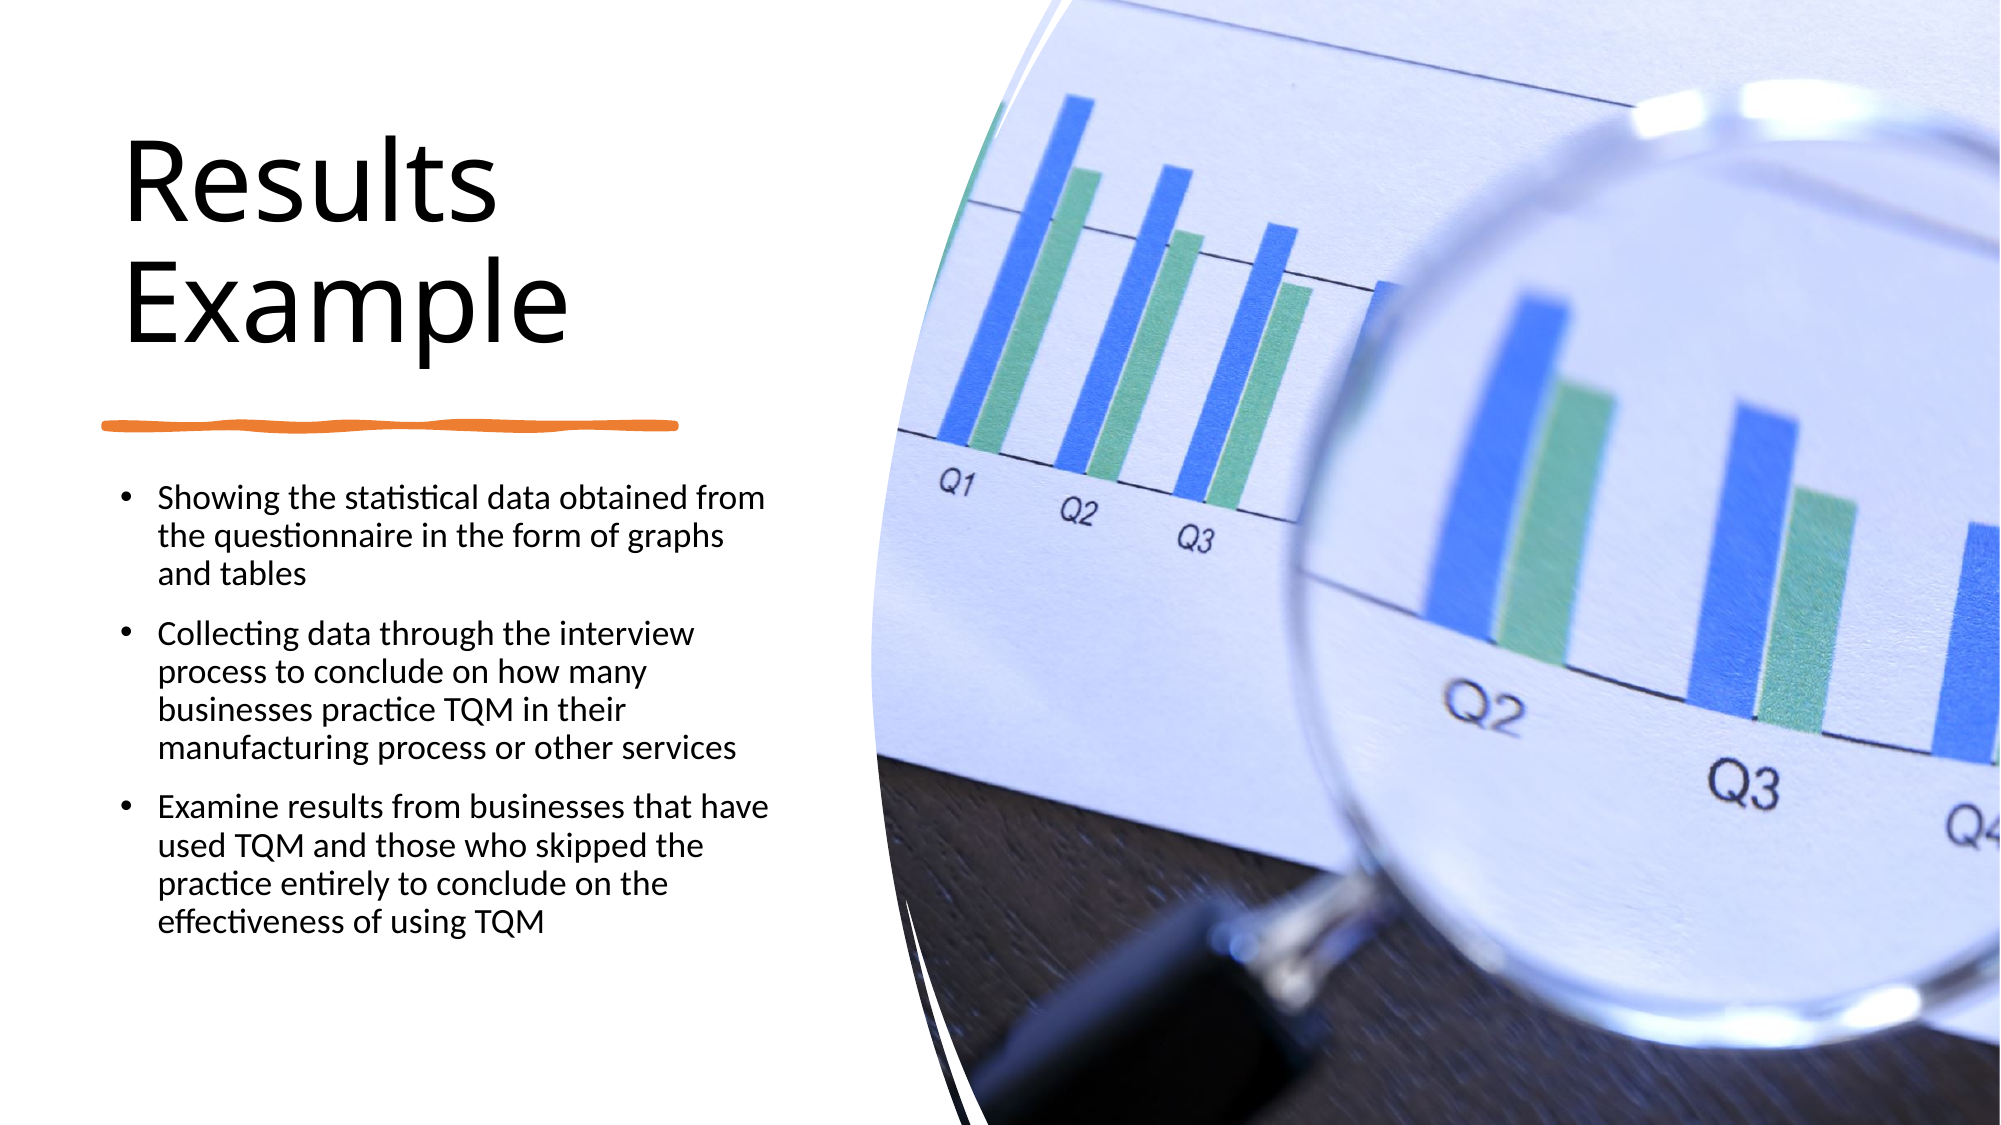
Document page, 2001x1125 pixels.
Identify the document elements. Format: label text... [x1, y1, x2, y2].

text_box [0, 0, 871, 1125]
list Showing the statistical data obtained from the questionnaire in the form of graphs and tables Collecting data through the interview process to conclude on how many businesses practice TQM in their manufacturing process or other services Examine results from businesses that have used TQM and those who skipped the practice entirely to conclude on the effectiveness of using TQM [105, 471, 802, 1016]
text_box [103, 421, 676, 431]
picture [871, 0, 2000, 1125]
title Results Example [105, 53, 822, 375]
